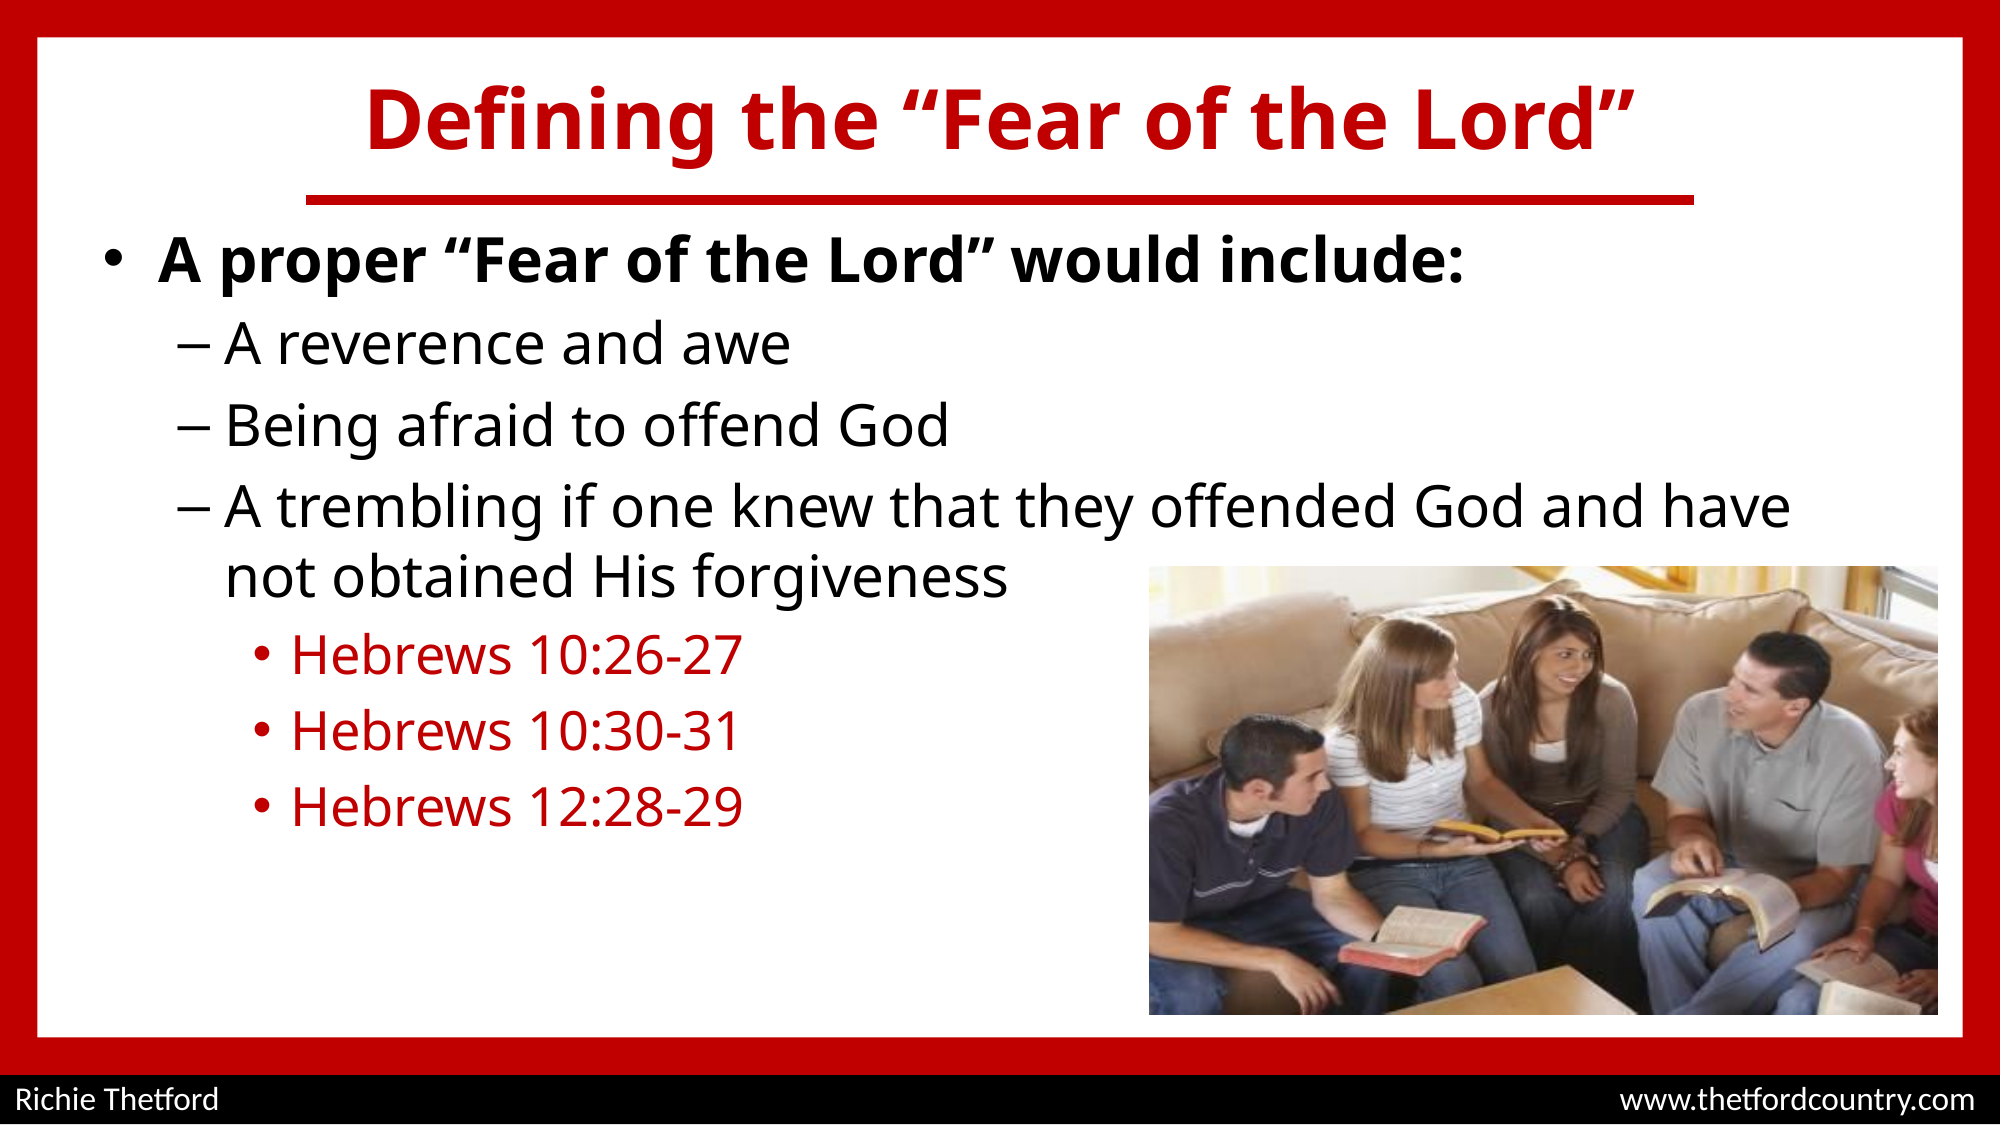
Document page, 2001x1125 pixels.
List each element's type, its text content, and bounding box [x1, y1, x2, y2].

title Defining the “Fear of the Lord” [324, 45, 1675, 188]
list A proper “Fear of the Lord” would include: A reverence and awe Being afraid to offend God A trembling if one knew that they offended God and have not obtained His forgiveness Hebrews 10:26-27 Hebrews 10:30-31 Hebrews 12:28-29 [87, 212, 1913, 1035]
text_box [0, 0, 1990, 40]
text_box Richie Thetford www.thetfordcountry.com [0, 1077, 2000, 1125]
picture [1149, 566, 1938, 1015]
text_box [0, 1035, 2000, 1077]
text_box [0, 40, 40, 1035]
text_box [1960, 0, 2000, 1035]
